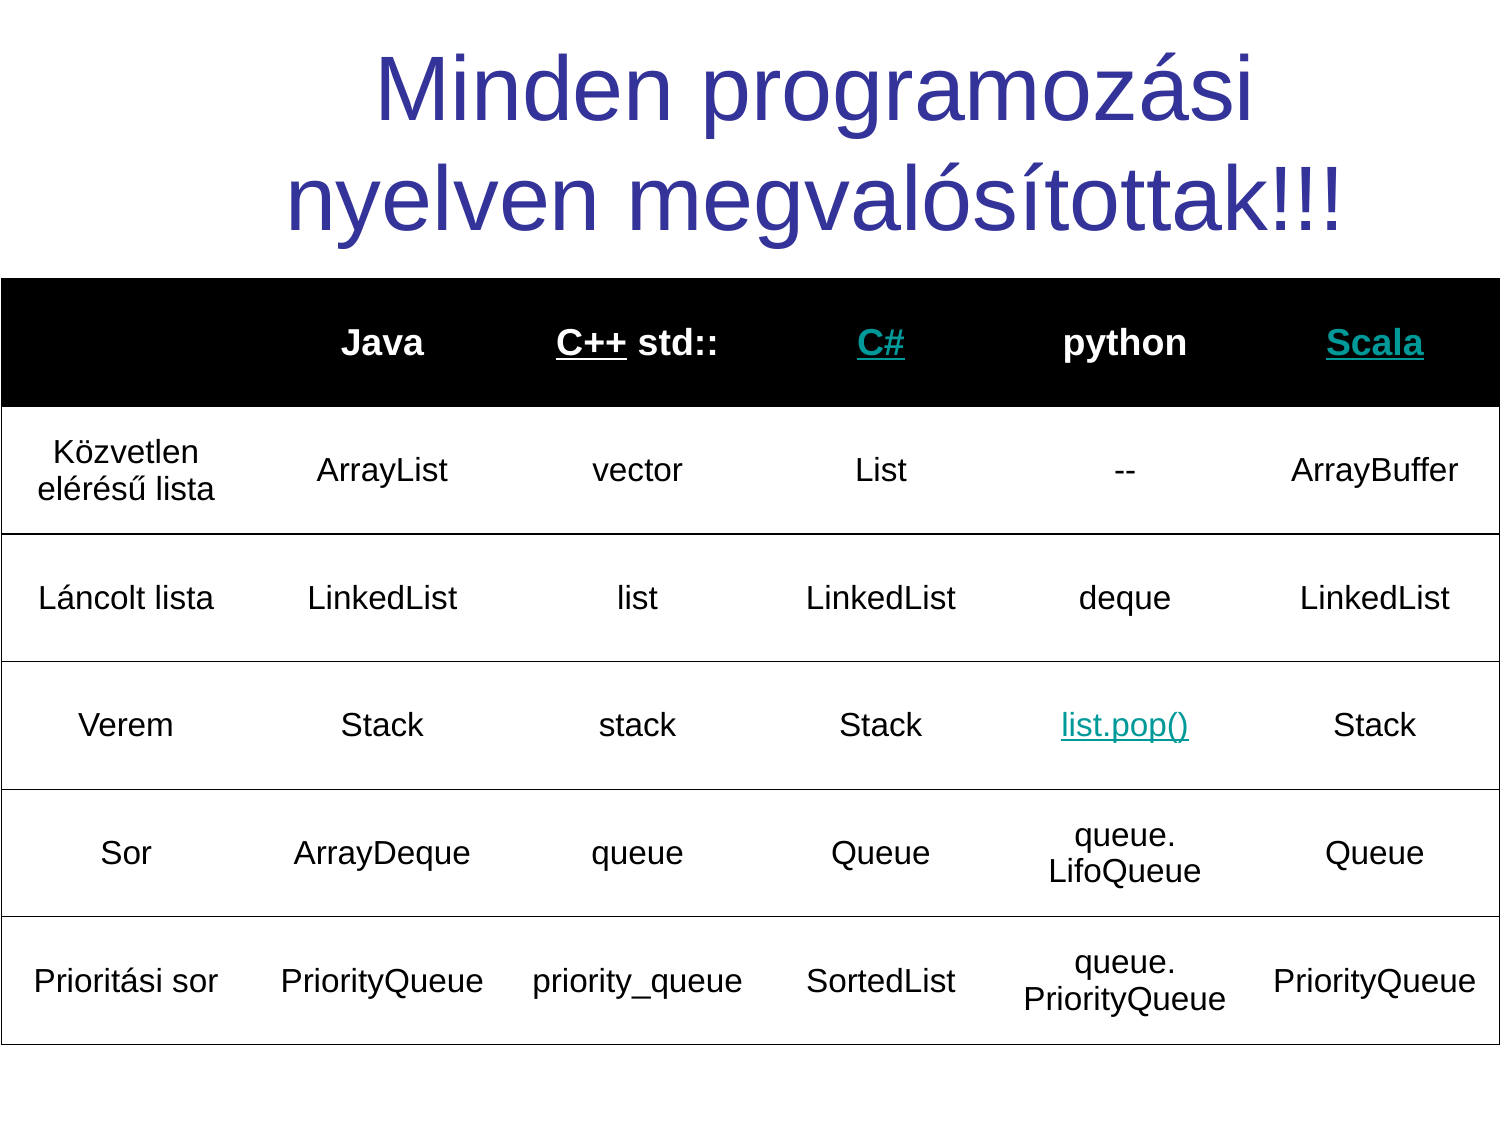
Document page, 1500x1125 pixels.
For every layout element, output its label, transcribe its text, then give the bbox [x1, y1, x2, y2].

table_cell priority_queue [514, 917, 762, 1044]
table_cell stack [514, 662, 762, 789]
table_cell queue. LifoQueue [1000, 790, 1250, 916]
table_cell Queue [1250, 790, 1499, 916]
table_header python [1000, 280, 1250, 406]
table_cell ArrayDeque [251, 790, 514, 916]
table_header Java [251, 280, 514, 406]
table_cell LinkedList [762, 535, 1000, 661]
table_header Scala [1250, 280, 1499, 406]
table_cell Prioritási sor [2, 917, 251, 1044]
table_cell Stack [1250, 662, 1499, 789]
table_cell PriorityQueue [251, 917, 514, 1044]
table_header C# [762, 280, 1000, 406]
table_cell deque [1000, 535, 1250, 661]
table_cell Közvetlen elérésű lista [2, 407, 251, 533]
table_cell queue. PriorityQueue [1000, 917, 1250, 1044]
table_header C++ std:: [514, 280, 762, 406]
table_cell LinkedList [1250, 535, 1499, 661]
table_header [2, 280, 251, 406]
table_cell PriorityQueue [1250, 917, 1499, 1044]
title Minden programozási nyelven megvalósítottak!!! [206, 45, 1425, 233]
table_cell Láncolt lista [2, 535, 251, 661]
table_cell SortedList [762, 917, 1000, 1044]
table_cell -- [1000, 407, 1250, 533]
table_cell ArrayBuffer [1250, 407, 1499, 533]
table_cell Stack [762, 662, 1000, 789]
table_cell list.pop() [1000, 662, 1250, 789]
table_cell Sor [2, 790, 251, 916]
table_cell ArrayList [251, 407, 514, 533]
table_cell queue [514, 790, 762, 916]
table_cell LinkedList [251, 535, 514, 661]
table_cell Stack [251, 662, 514, 789]
table_cell Queue [762, 790, 1000, 916]
table_cell Verem [2, 662, 251, 789]
table_cell list [514, 535, 762, 661]
table_cell vector [514, 407, 762, 533]
table_cell List [762, 407, 1000, 533]
